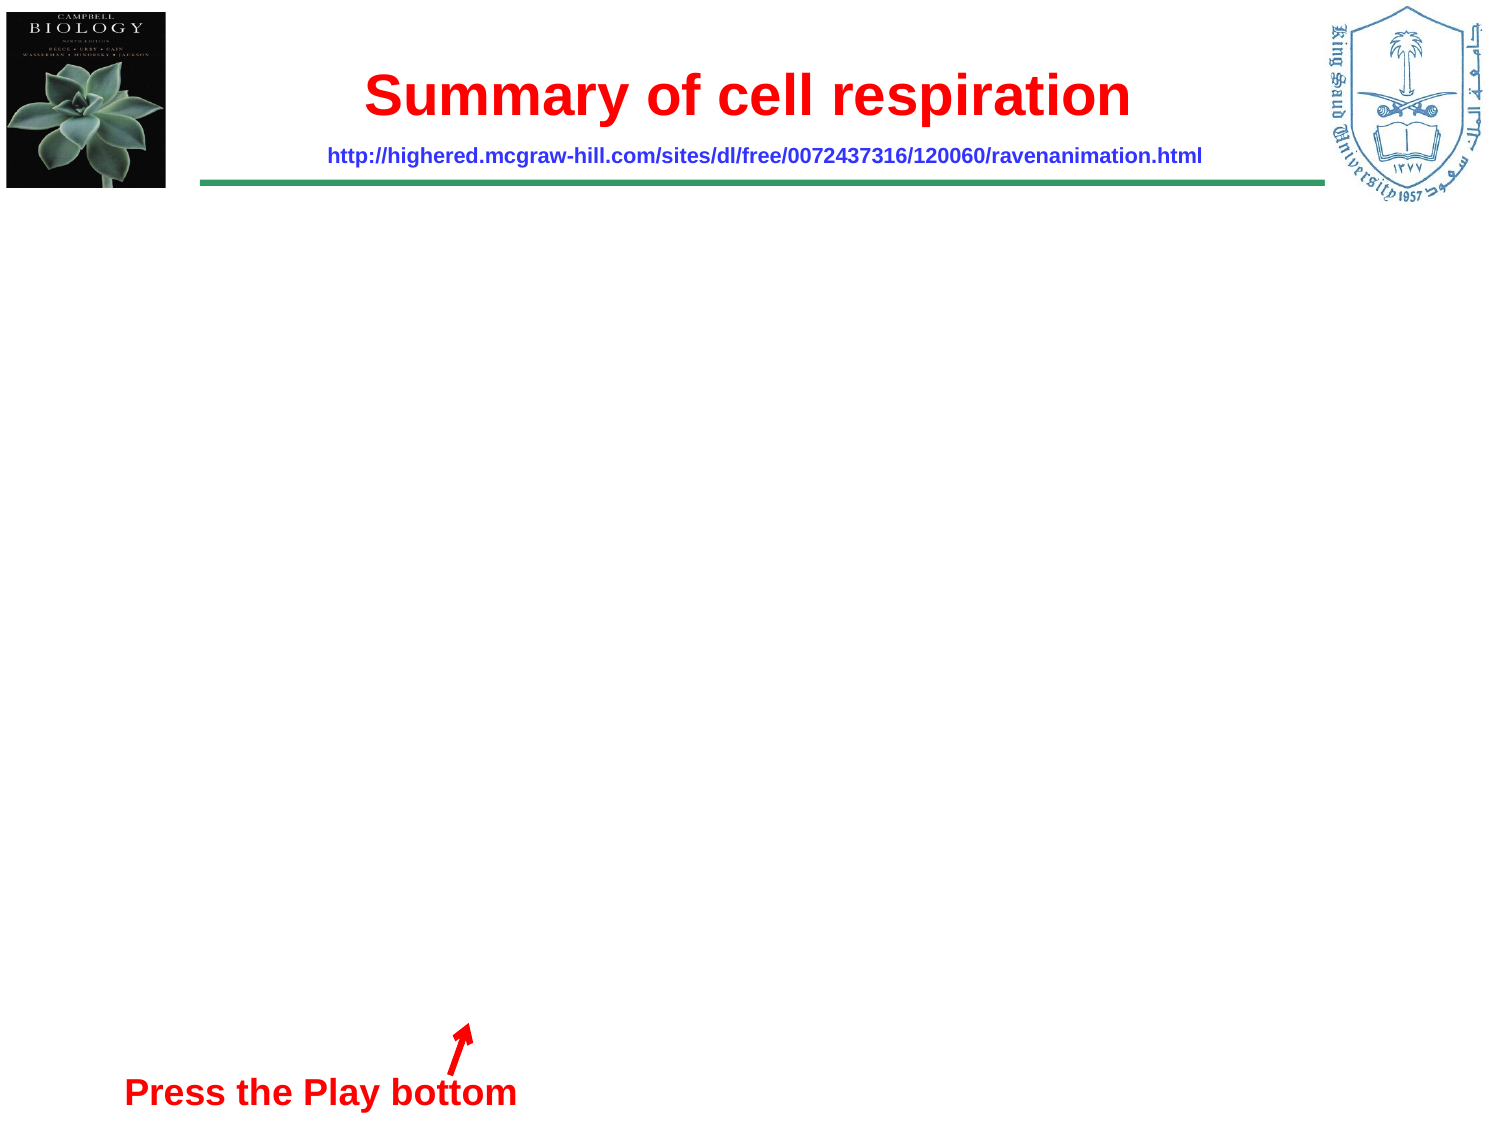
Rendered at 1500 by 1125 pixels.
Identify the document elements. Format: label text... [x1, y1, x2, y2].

text_box Press the Play bottom [109, 1060, 560, 1121]
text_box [449, 1022, 469, 1076]
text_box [5, 0, 1488, 209]
